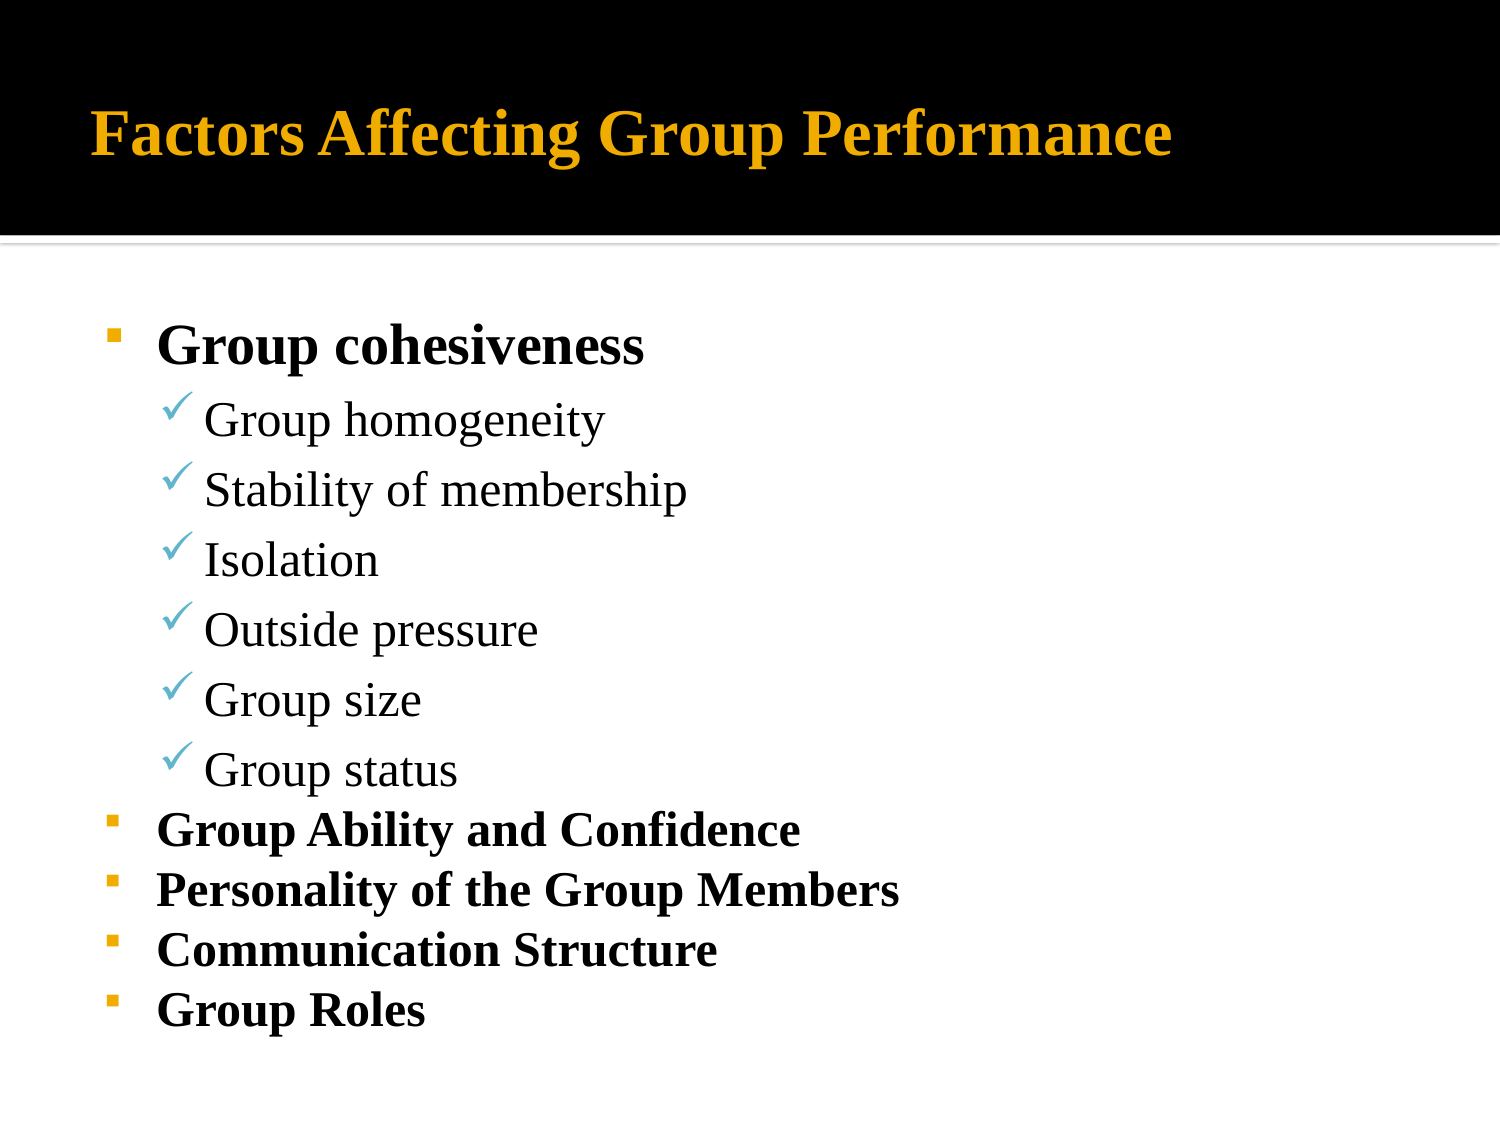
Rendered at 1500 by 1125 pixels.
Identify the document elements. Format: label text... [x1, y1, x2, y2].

title Factors Affecting Group Performance [75, 25, 1425, 231]
list Group cohesiveness Group homogeneity Stability of membership Isolation Outside pressure Group size Group status Group Ability and Confidence Personality of the Group Members Communication Structure Group Roles [75, 291, 1425, 1050]
